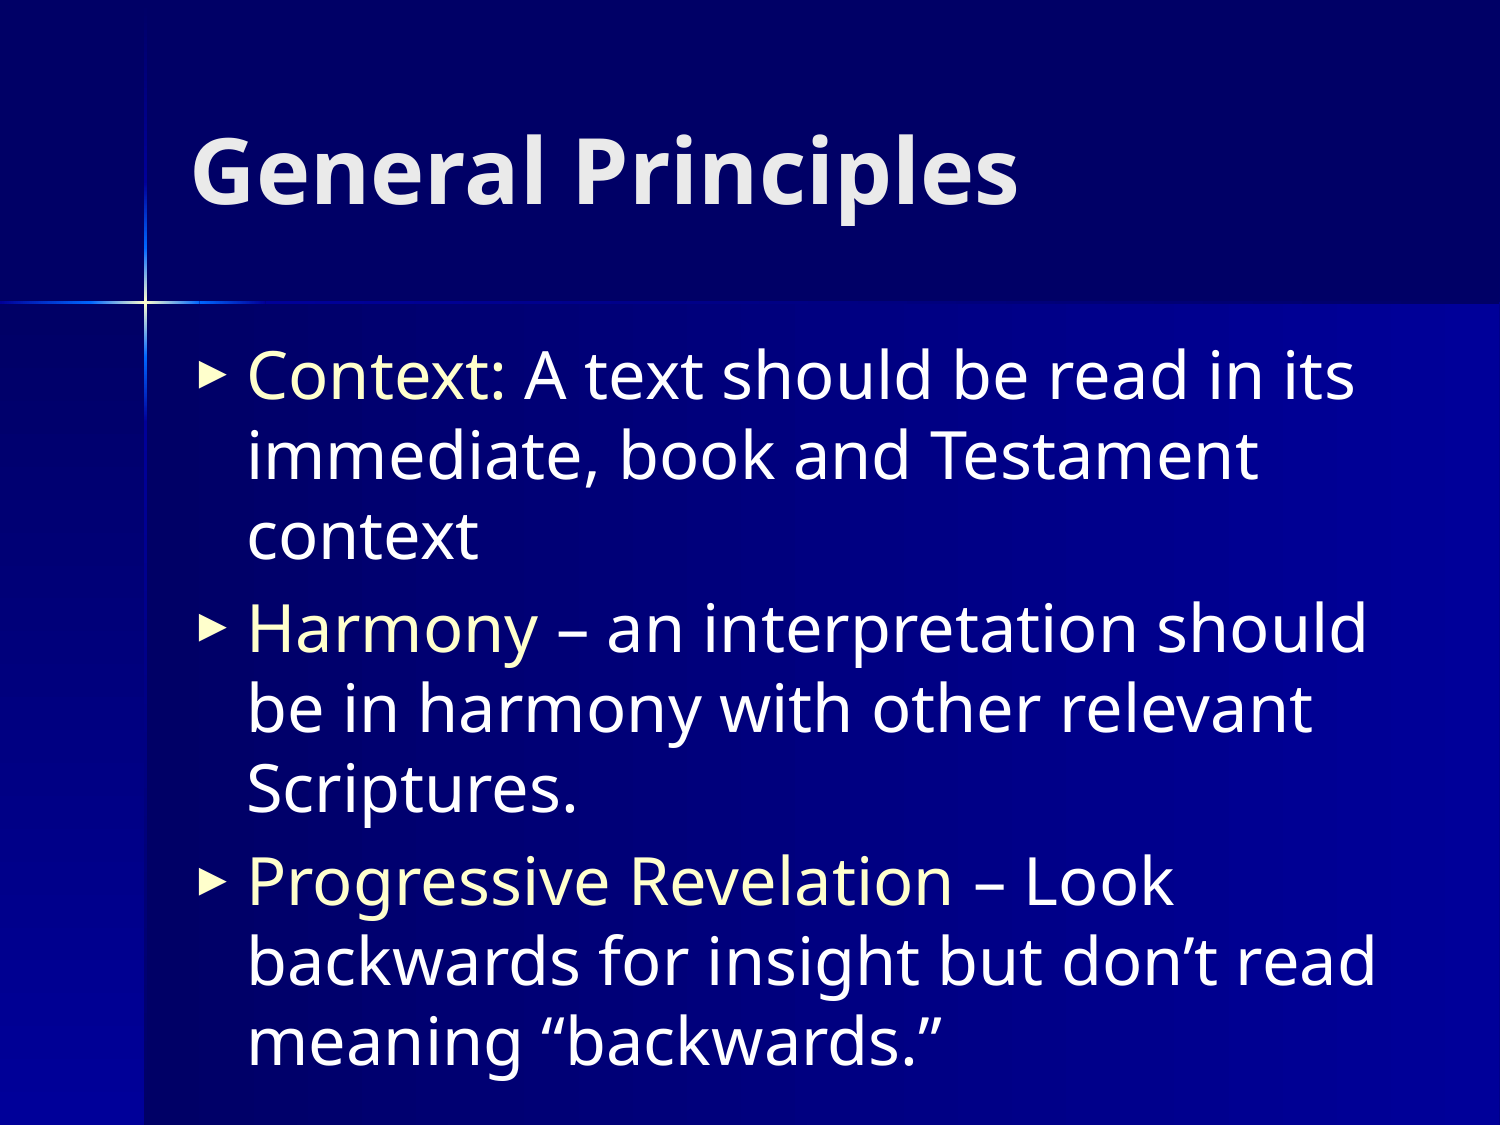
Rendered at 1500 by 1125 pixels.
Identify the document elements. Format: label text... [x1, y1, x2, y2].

title General Principles [174, 49, 1413, 286]
list Context: A text should be read in its immediate, book and Testament context Harmony – an interpretation should be in harmony with other relevant Scriptures. Progressive Revelation – Look backwards for insight but don’t read meaning “backwards.” [174, 324, 1413, 1001]
